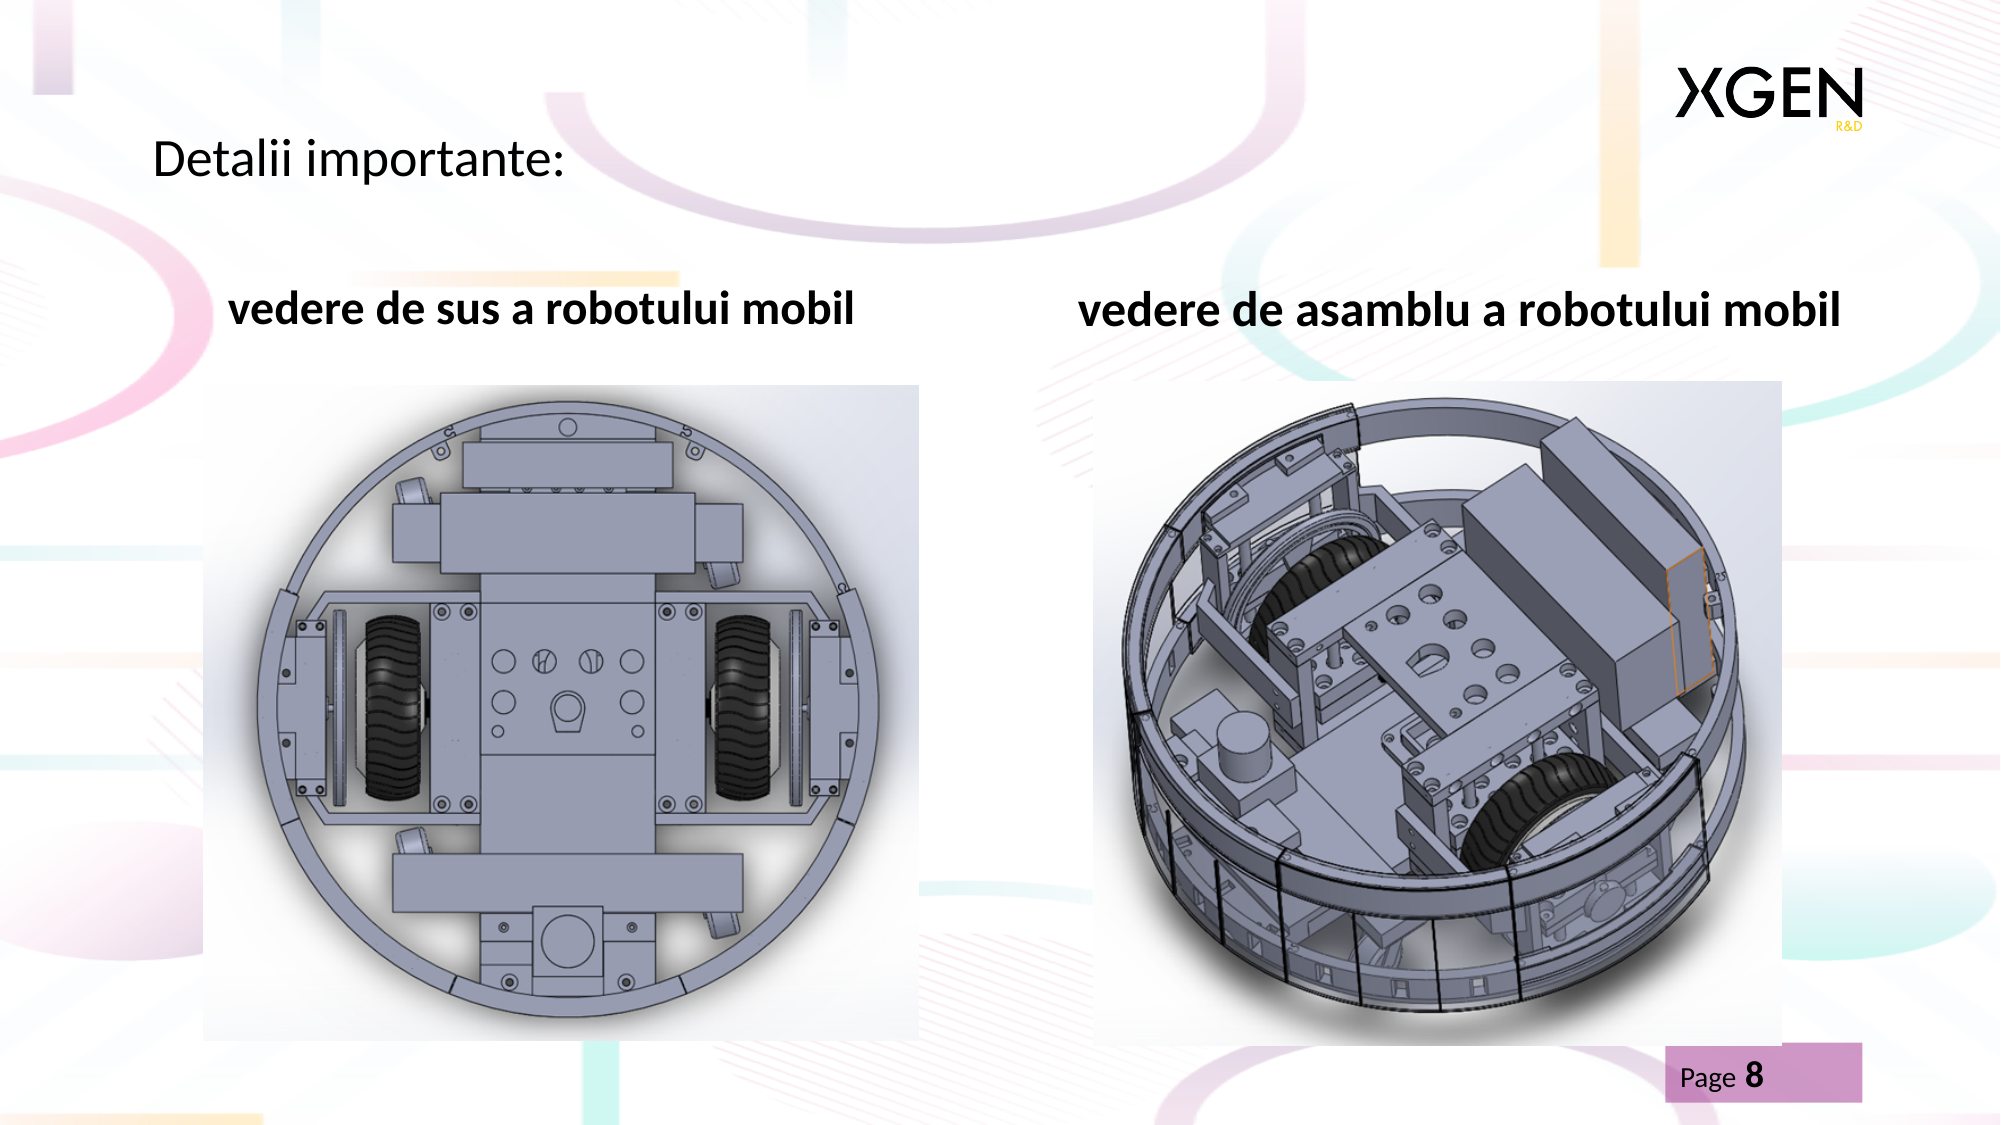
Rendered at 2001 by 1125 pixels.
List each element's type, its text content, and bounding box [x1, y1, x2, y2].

slide_number Page 8 [1665, 1042, 1863, 1103]
title Detalii importante: [137, 122, 1863, 276]
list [1093, 380, 1782, 1046]
list vedere de sus a robotului mobil [137, 275, 984, 343]
list vedere de asamblu a robotului mobil [1012, 275, 1863, 411]
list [203, 385, 919, 1041]
picture [0, 0, 2001, 1125]
